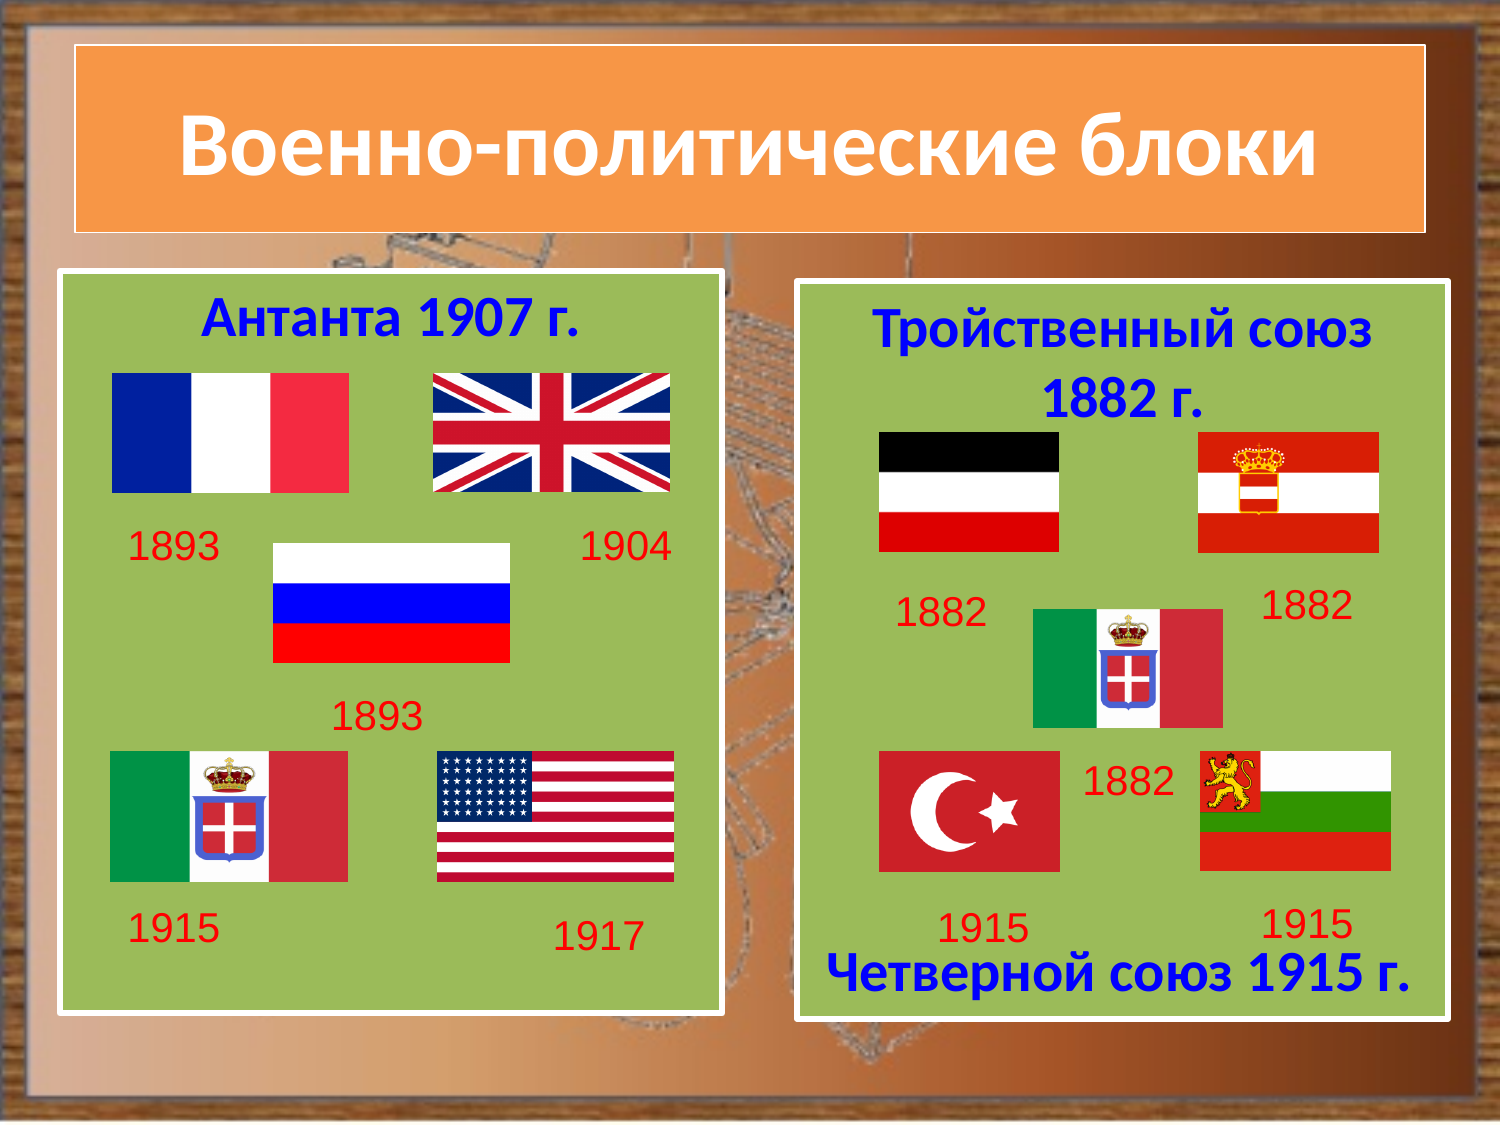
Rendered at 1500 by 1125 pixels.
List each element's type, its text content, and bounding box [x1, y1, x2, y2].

text_box 1893 [315, 681, 440, 748]
text_box 1904 [549, 511, 703, 577]
text_box 1882 [879, 577, 1014, 643]
list Антанта 1907 г. [59, 270, 723, 1014]
title Военно-политические блоки [75, 45, 1425, 233]
text_box Четверной союз 1915 г. [796, 843, 1442, 1015]
text_box 1917 [537, 900, 672, 966]
text_box 1882 [1245, 570, 1379, 636]
text_box 1893 [112, 511, 248, 577]
text_box 1882 [1067, 745, 1201, 811]
list Тройственный союз 1882 г. [796, 281, 1449, 1019]
text_box 1915 [112, 893, 264, 959]
picture [0, 0, 1500, 1125]
